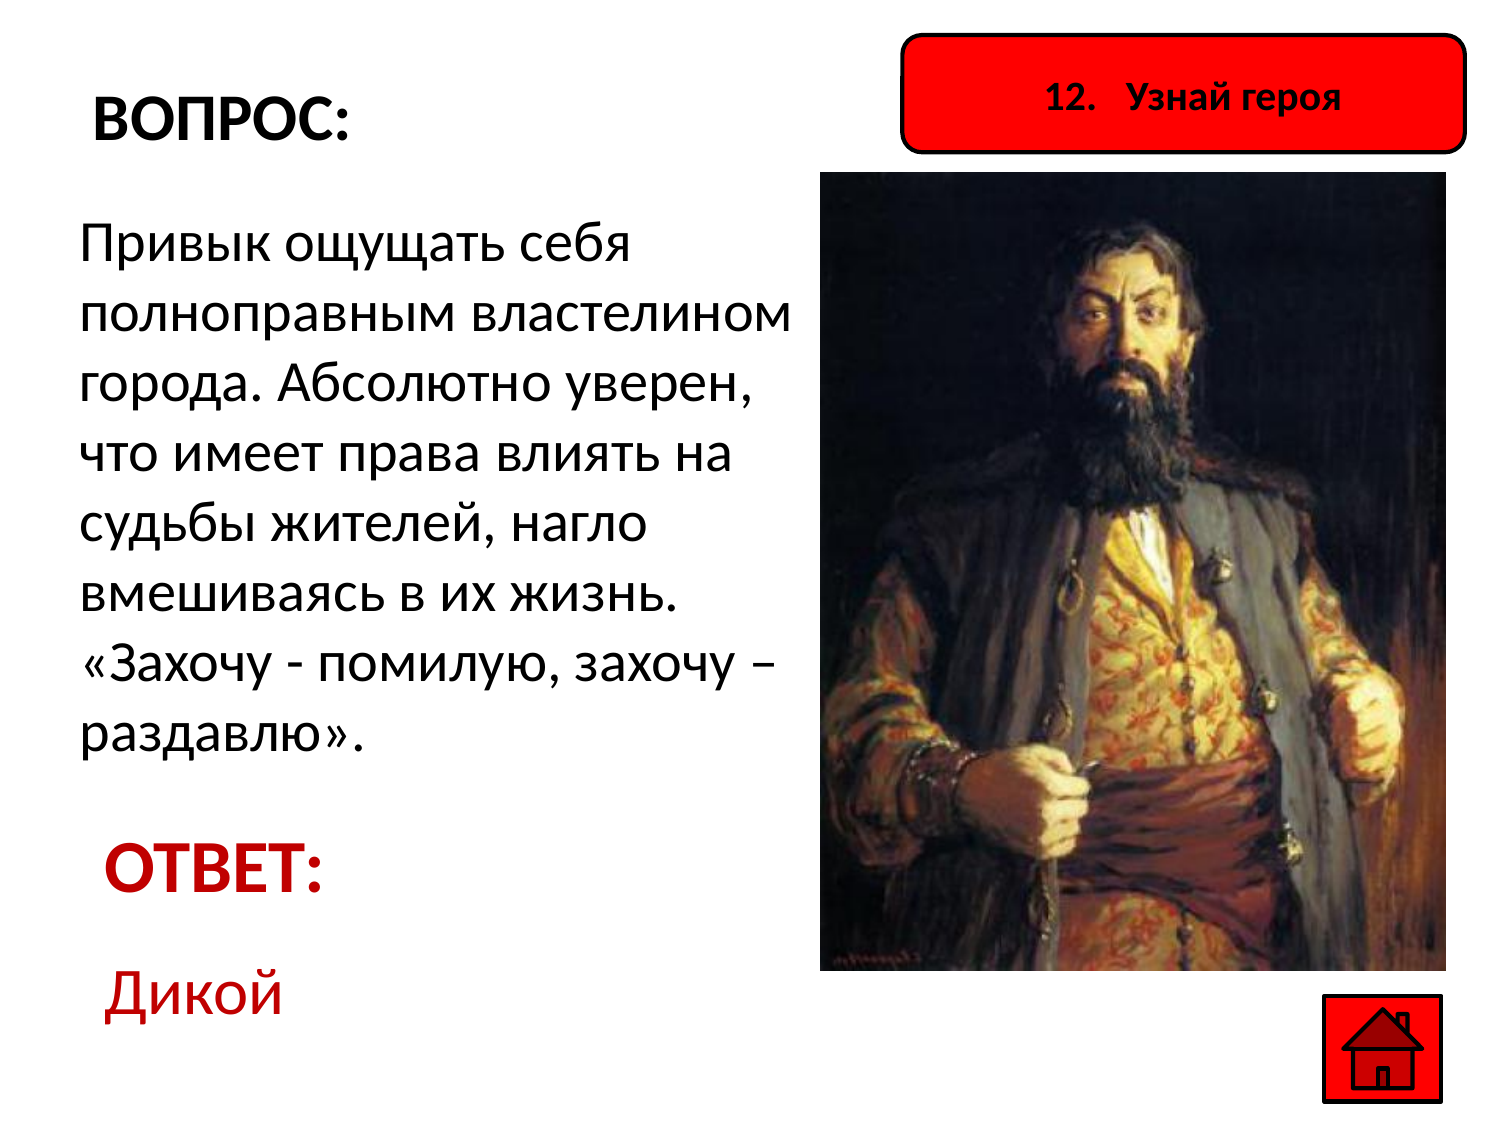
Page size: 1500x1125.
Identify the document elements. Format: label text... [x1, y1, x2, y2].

text_box 12. Узнай героя [900, 32, 1467, 155]
text_box Привык ощущать себя полноправным властелином города. Абсолютно уверен, что имеет права влиять на судьбы жителей, нагло вмешиваясь в их жизнь. «Захочу - помилую, захочу – раздавлю». [64, 196, 815, 771]
text_box [1322, 994, 1443, 1104]
picture [820, 172, 1447, 972]
text_box ОТВЕТ: [89, 810, 341, 916]
text_box ВОПРОС: [78, 66, 368, 161]
text_box Дикой [89, 940, 300, 1036]
